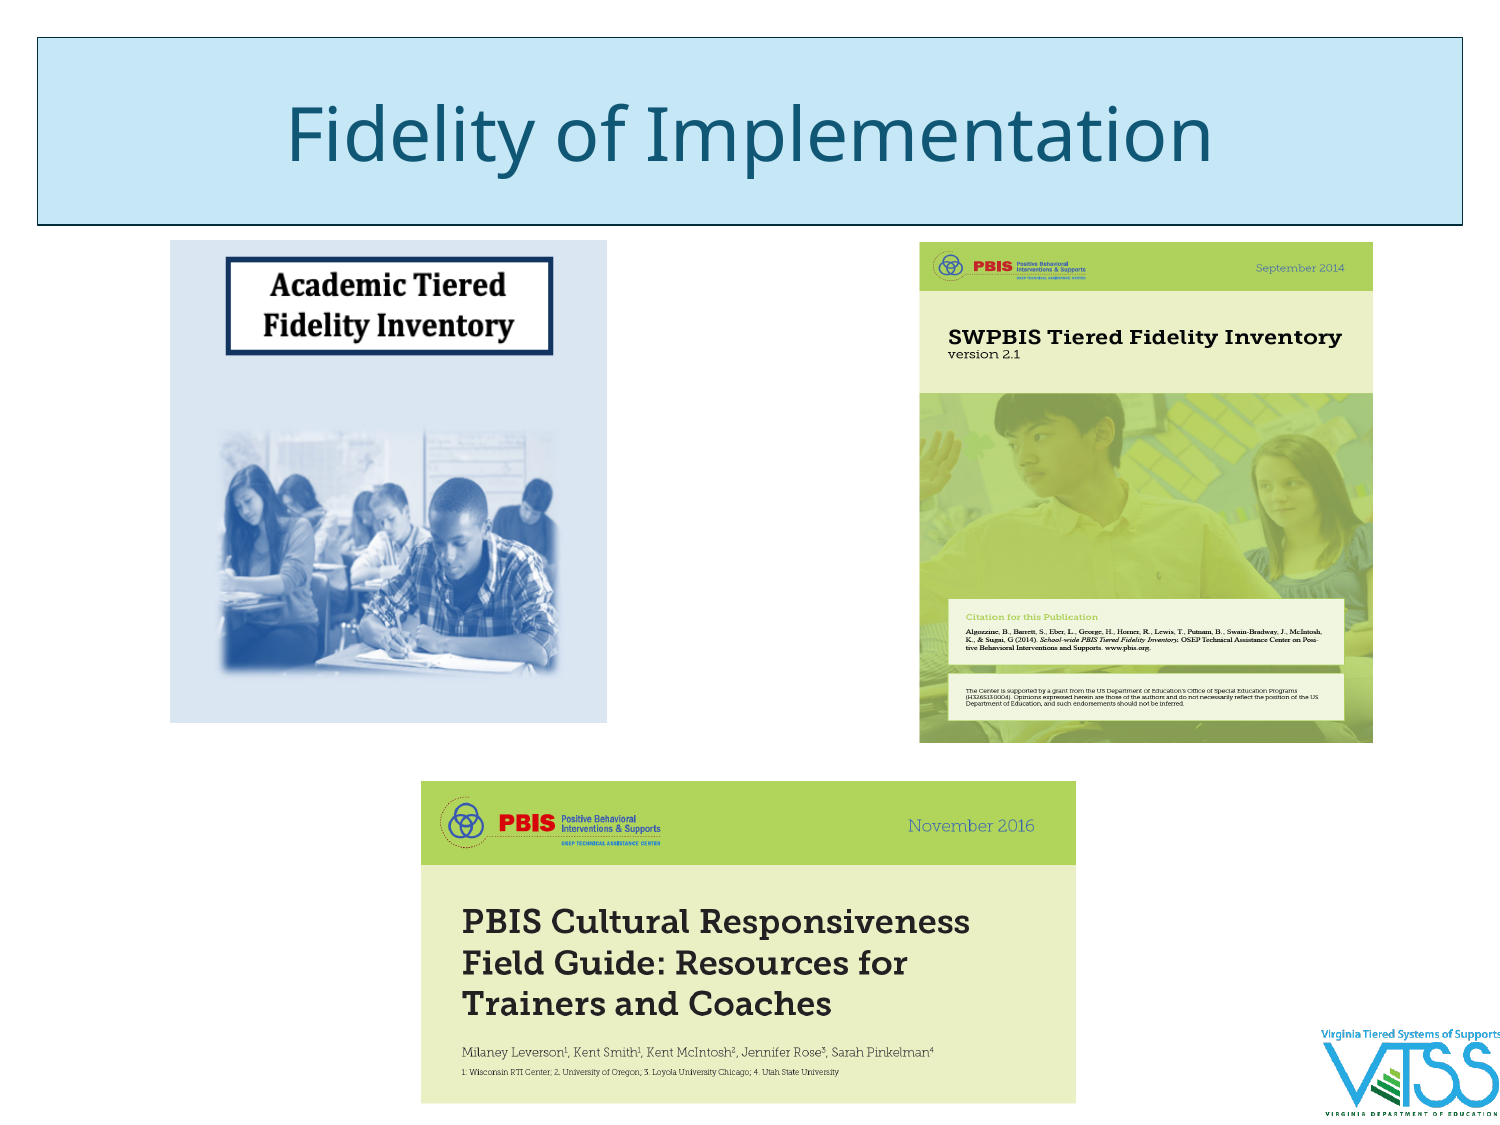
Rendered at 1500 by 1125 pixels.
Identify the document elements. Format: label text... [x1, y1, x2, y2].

picture [909, 239, 1391, 745]
picture [170, 240, 607, 723]
picture [1321, 1029, 1500, 1116]
title Fidelity of Implementation [37, 37, 1463, 225]
picture [413, 774, 1087, 1111]
